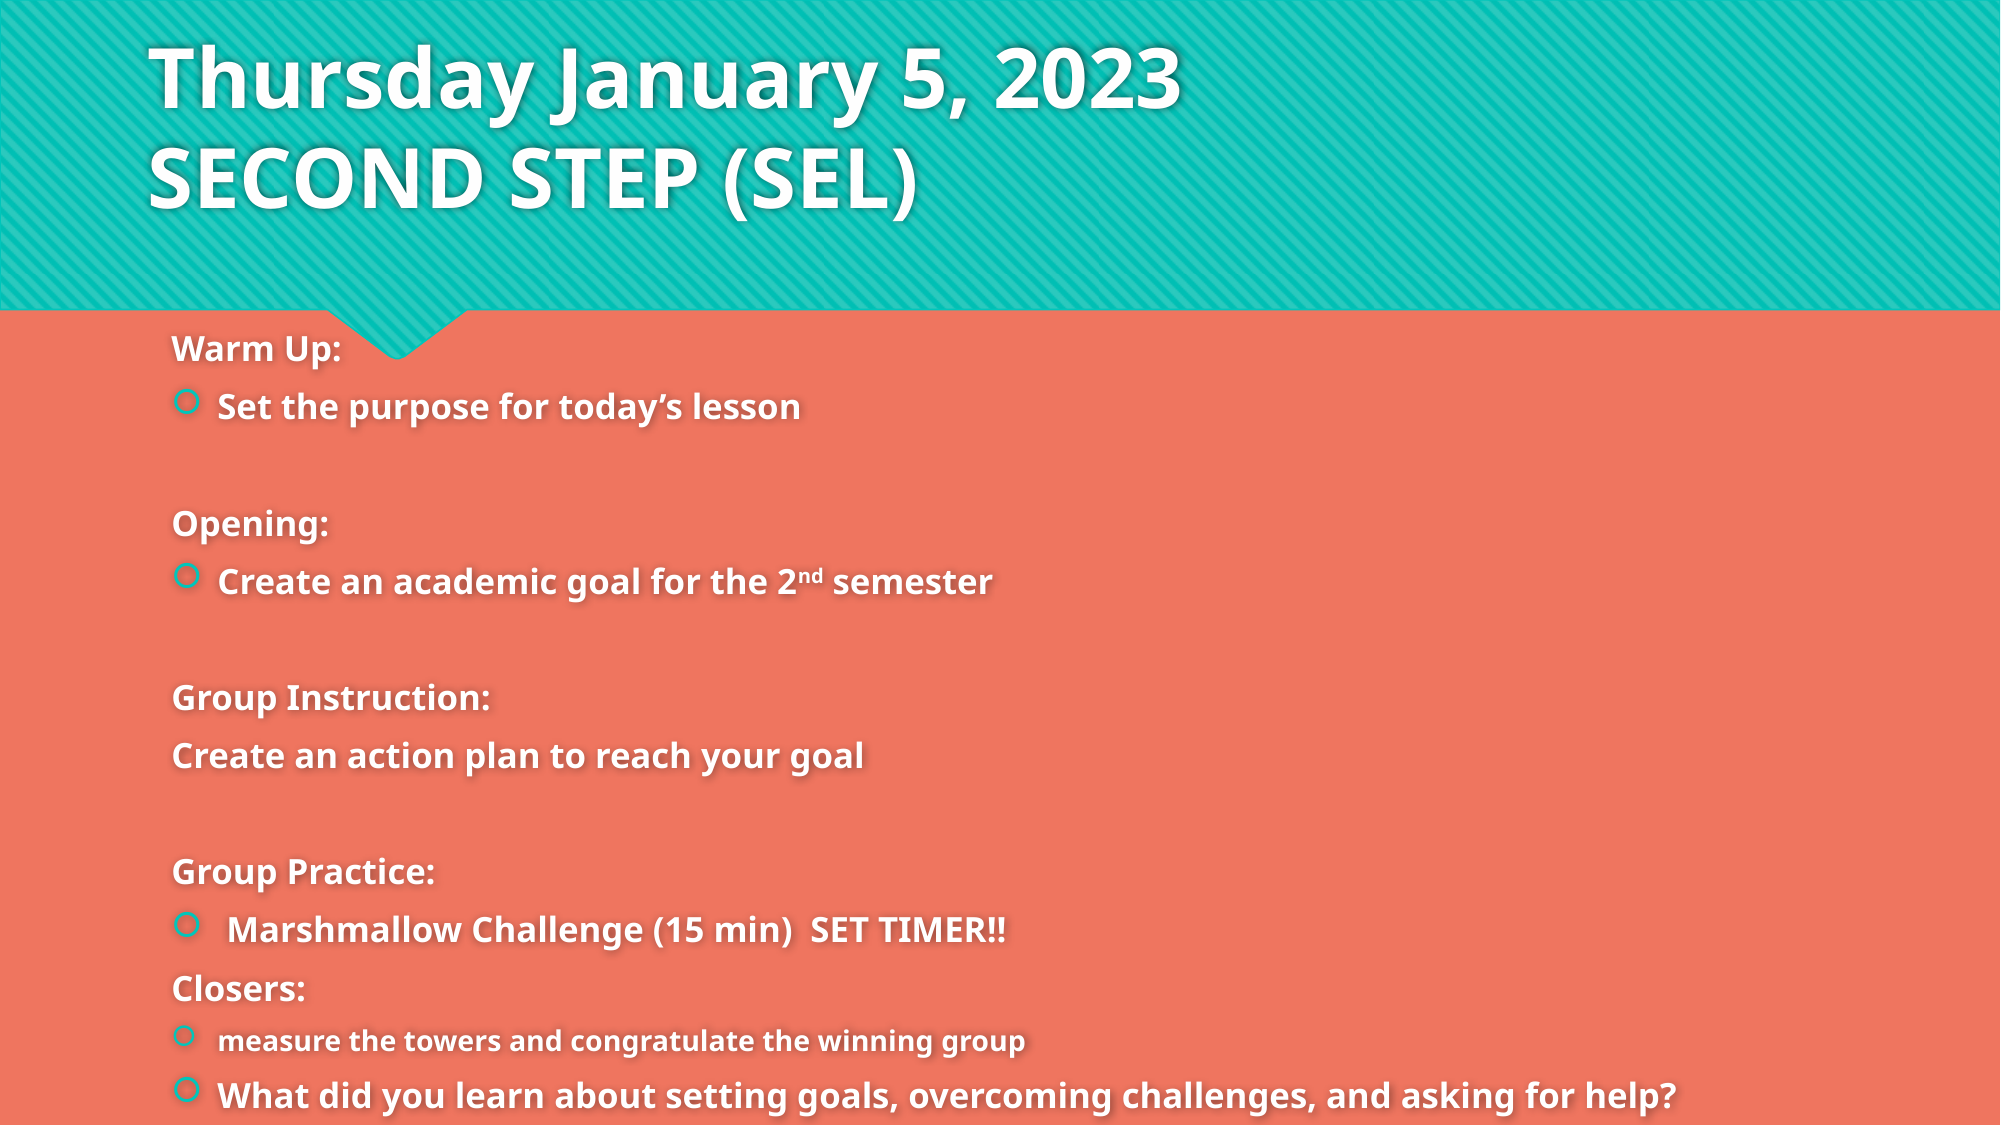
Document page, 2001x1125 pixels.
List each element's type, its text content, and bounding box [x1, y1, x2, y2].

title Thursday January 5, 2023 SECOND STEP (SEL) [132, 73, 1868, 233]
list Warm Up: Set the purpose for today’s lesson Opening: Create an academic goal for the 2nd semester Group Instruction: Create an action plan to reach your goal Group Practice: Marshmallow Challenge (15 min) SET TIMER!! Closers: measure the towers and congratulate the winning group What did you learn about setting goals, overcoming challenges, and asking for help? [134, 317, 1866, 1125]
